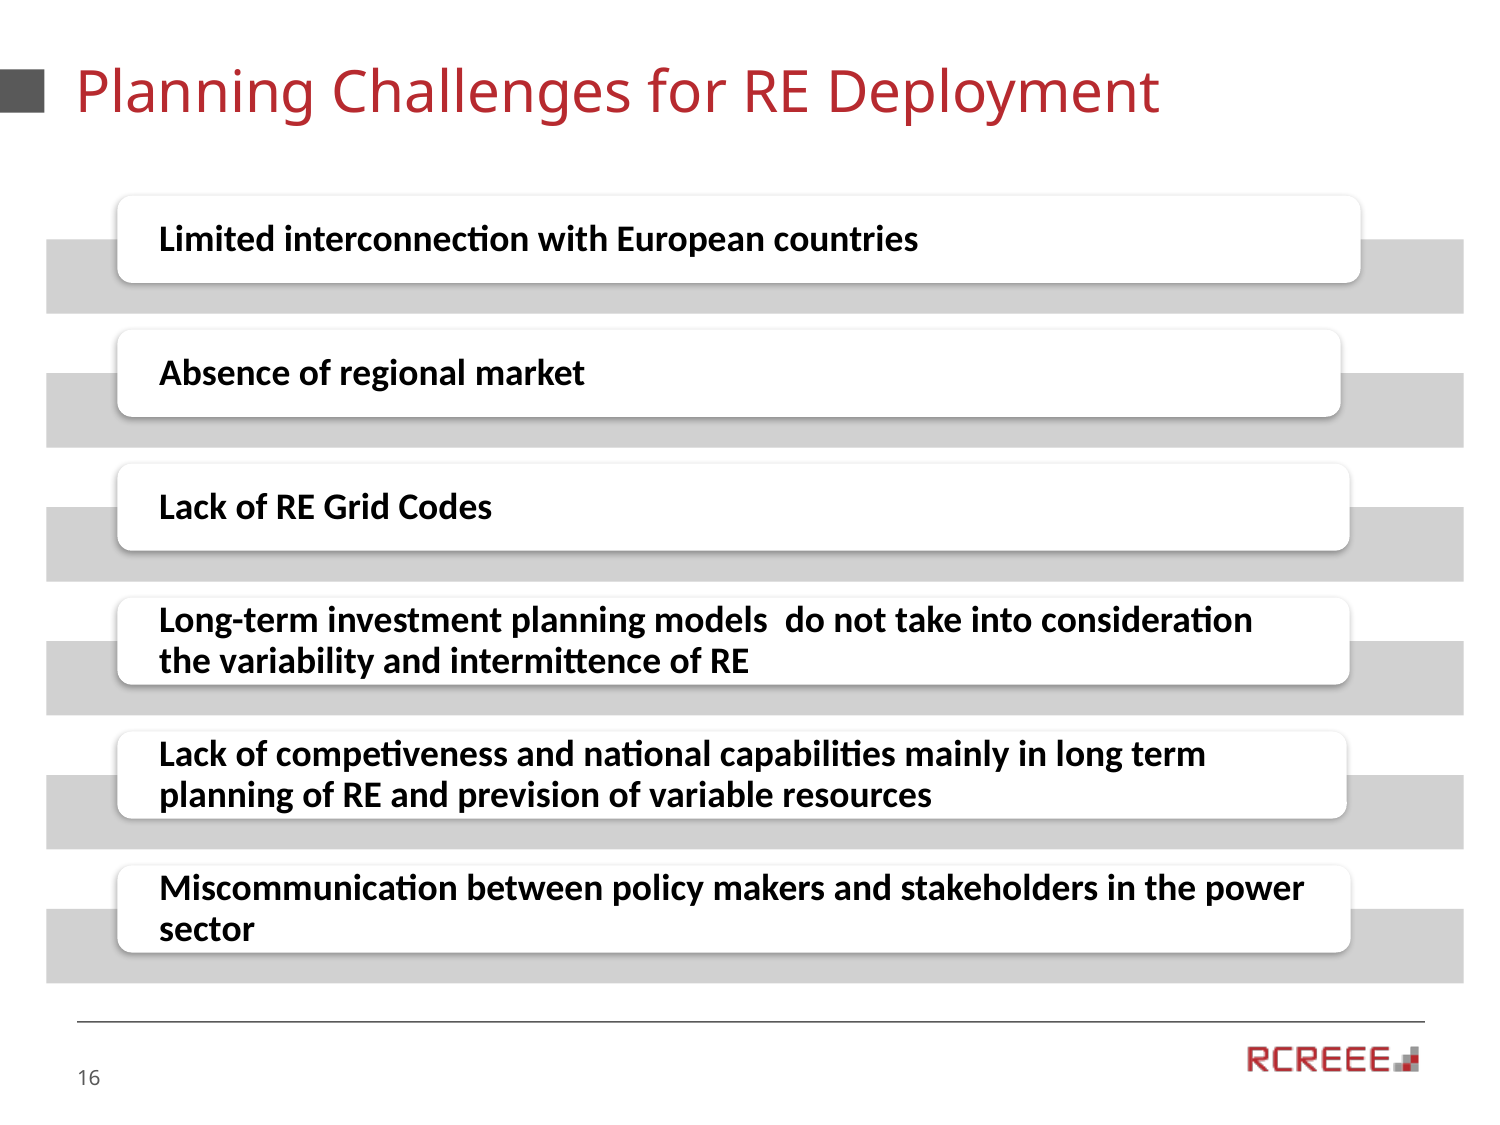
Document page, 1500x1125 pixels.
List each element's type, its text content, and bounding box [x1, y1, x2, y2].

picture [1245, 1044, 1422, 1078]
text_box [46, 193, 1465, 986]
title Planning Challenges for RE Deployment [75, 46, 1425, 192]
